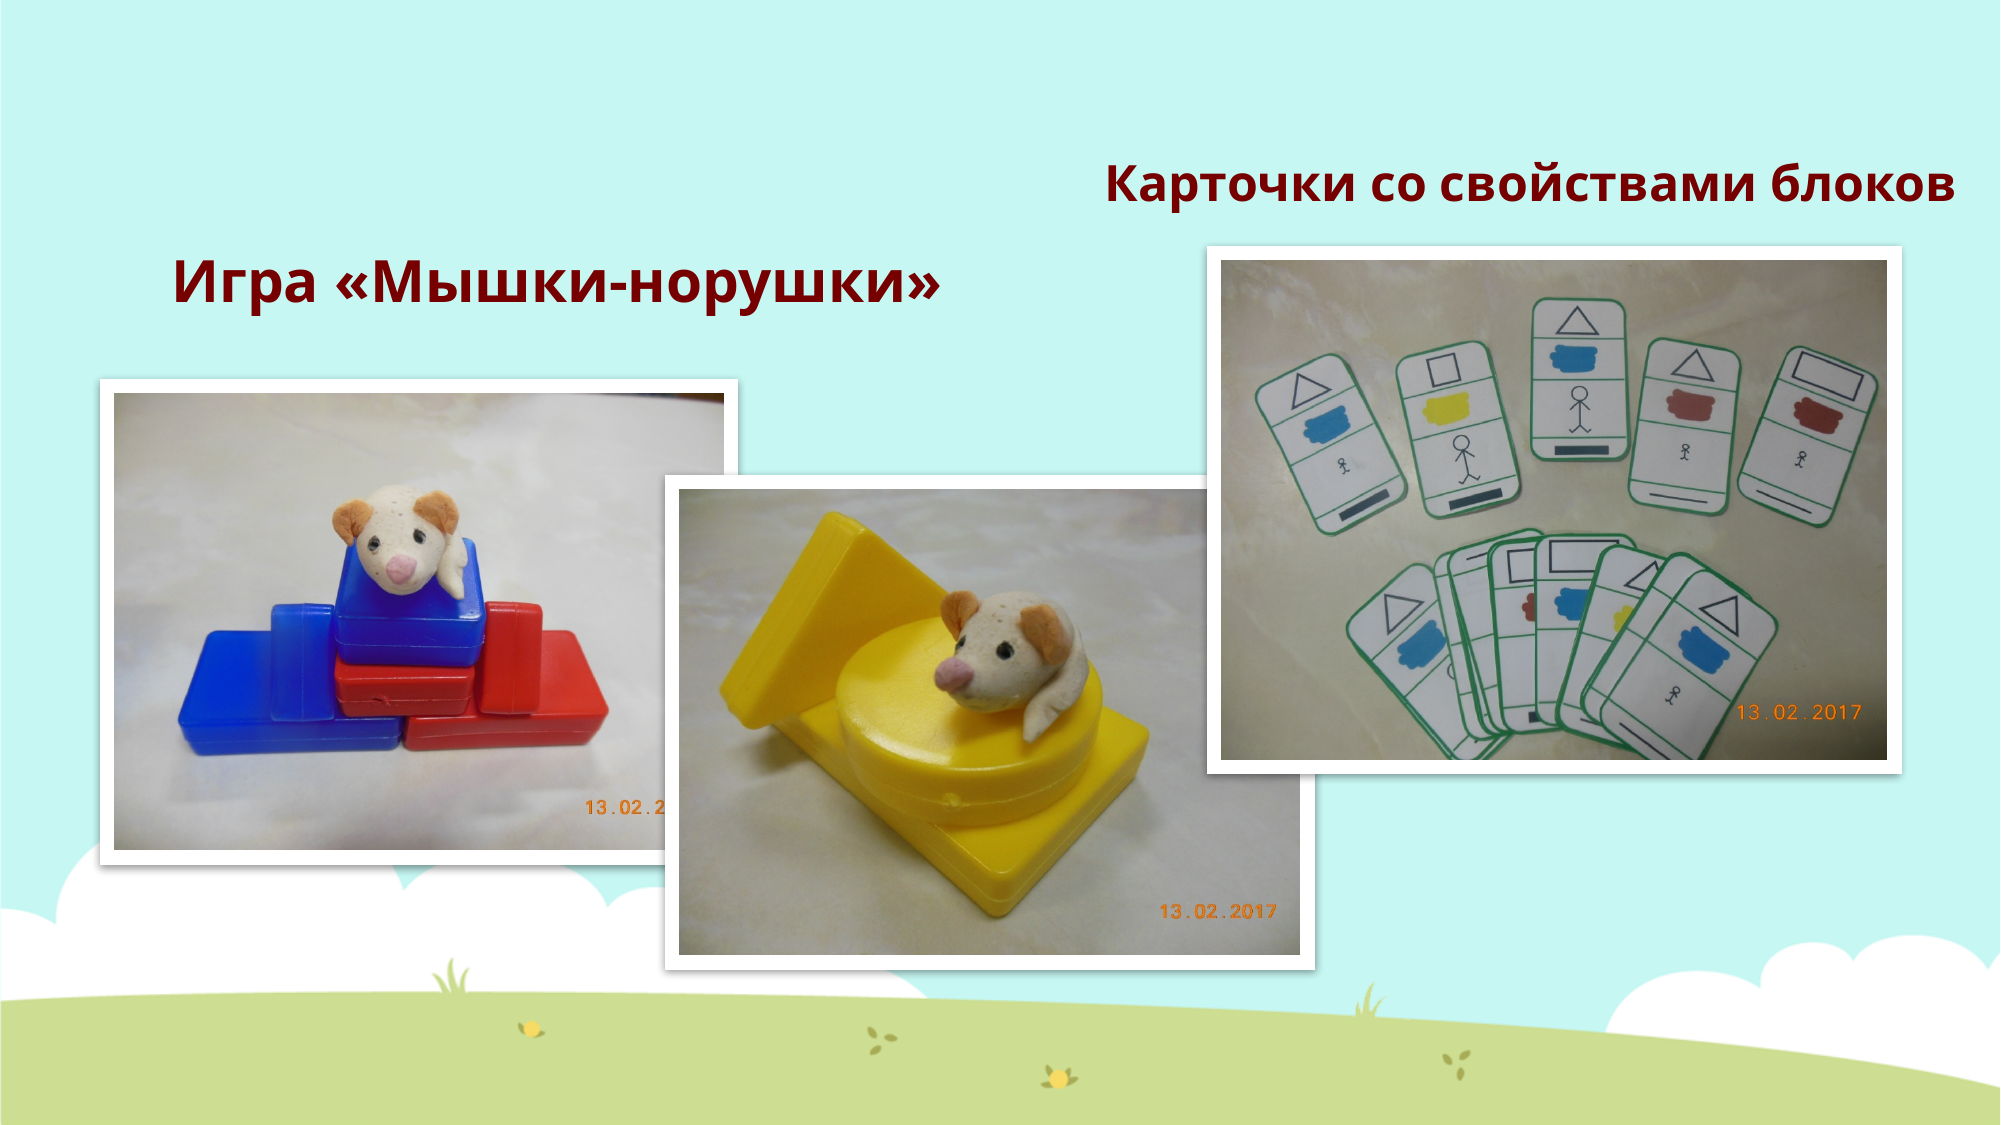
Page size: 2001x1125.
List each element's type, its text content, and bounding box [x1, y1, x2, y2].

text_box Игра «Мышки-норушки» [156, 236, 957, 322]
picture [0, 0, 2001, 1125]
text_box Карточки со свойствами блоков [1090, 144, 1973, 219]
